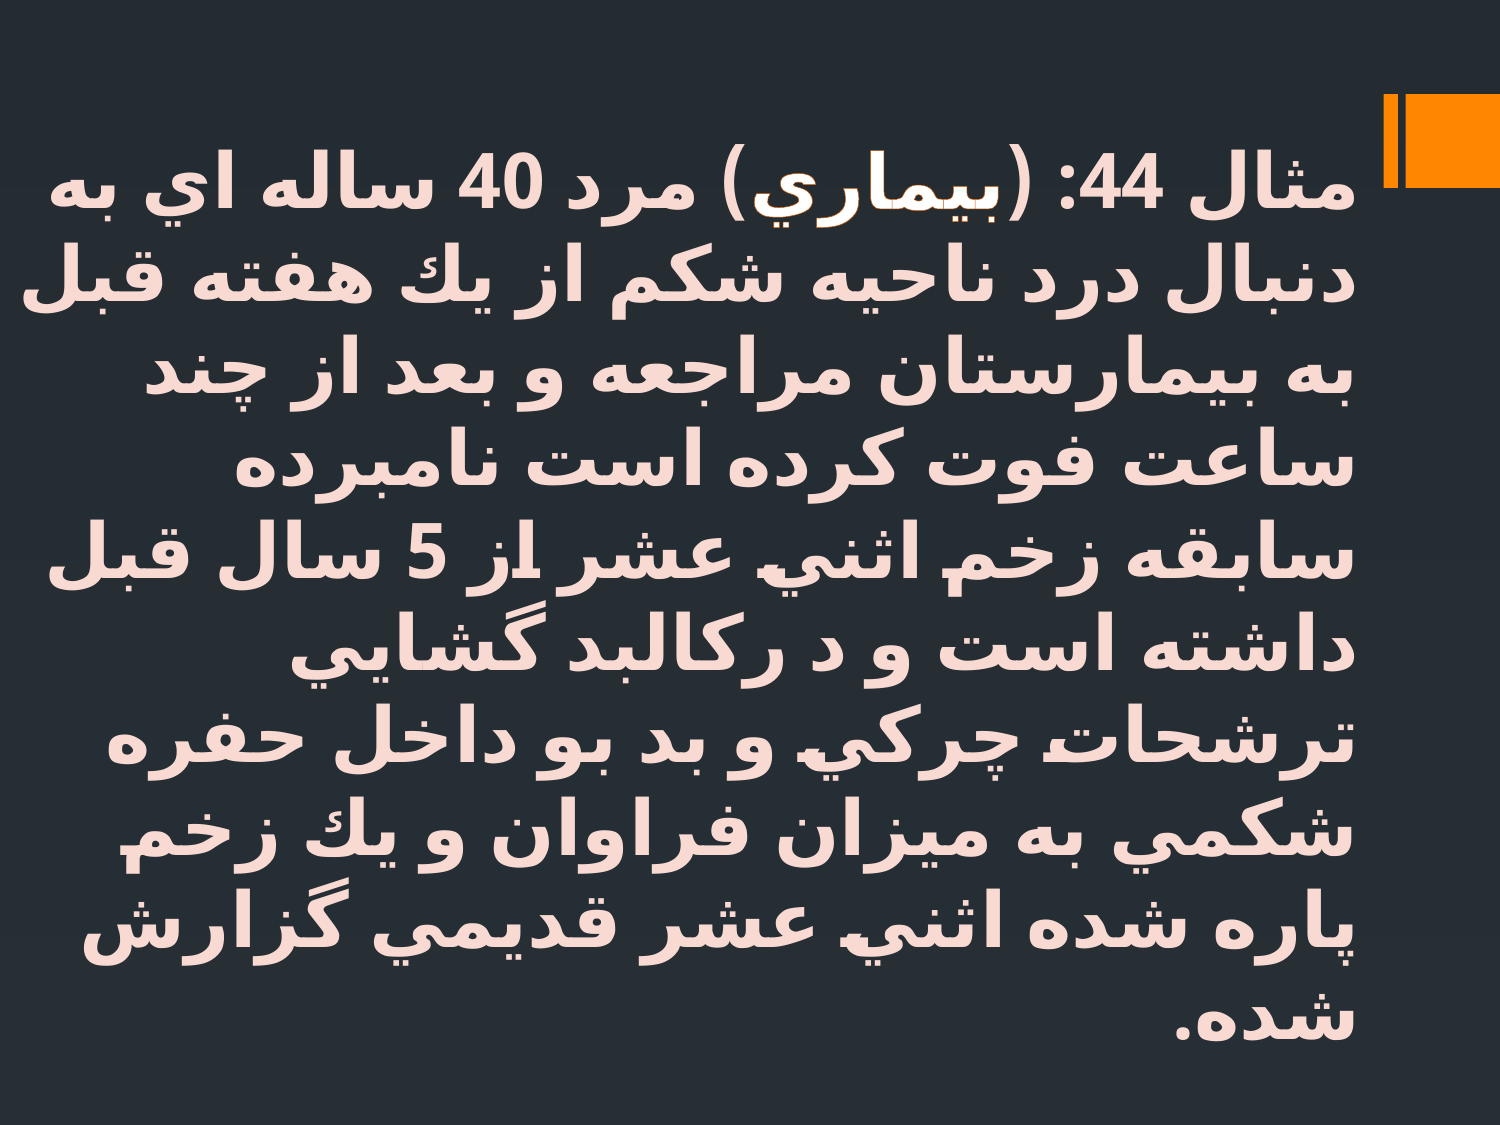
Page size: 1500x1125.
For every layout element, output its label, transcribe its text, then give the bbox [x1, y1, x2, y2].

title مثال 44: (بيماري) مرد 40 ساله اي به دنبال درد ناحيه شكم از يك هفته قبل به بيمارستان مراجعه و بعد از چند ساعت فوت كرده است نامبرده سابقه زخم اثني عشر از 5 سال قبل داشته است و د ركالبد گشايي ترشحات چركي و بد بو داخل حفره شكمي به ميزان فراوان و يك زخم پاره شده اثني عشر قديمي گزارش شده. [0, 112, 1375, 1063]
